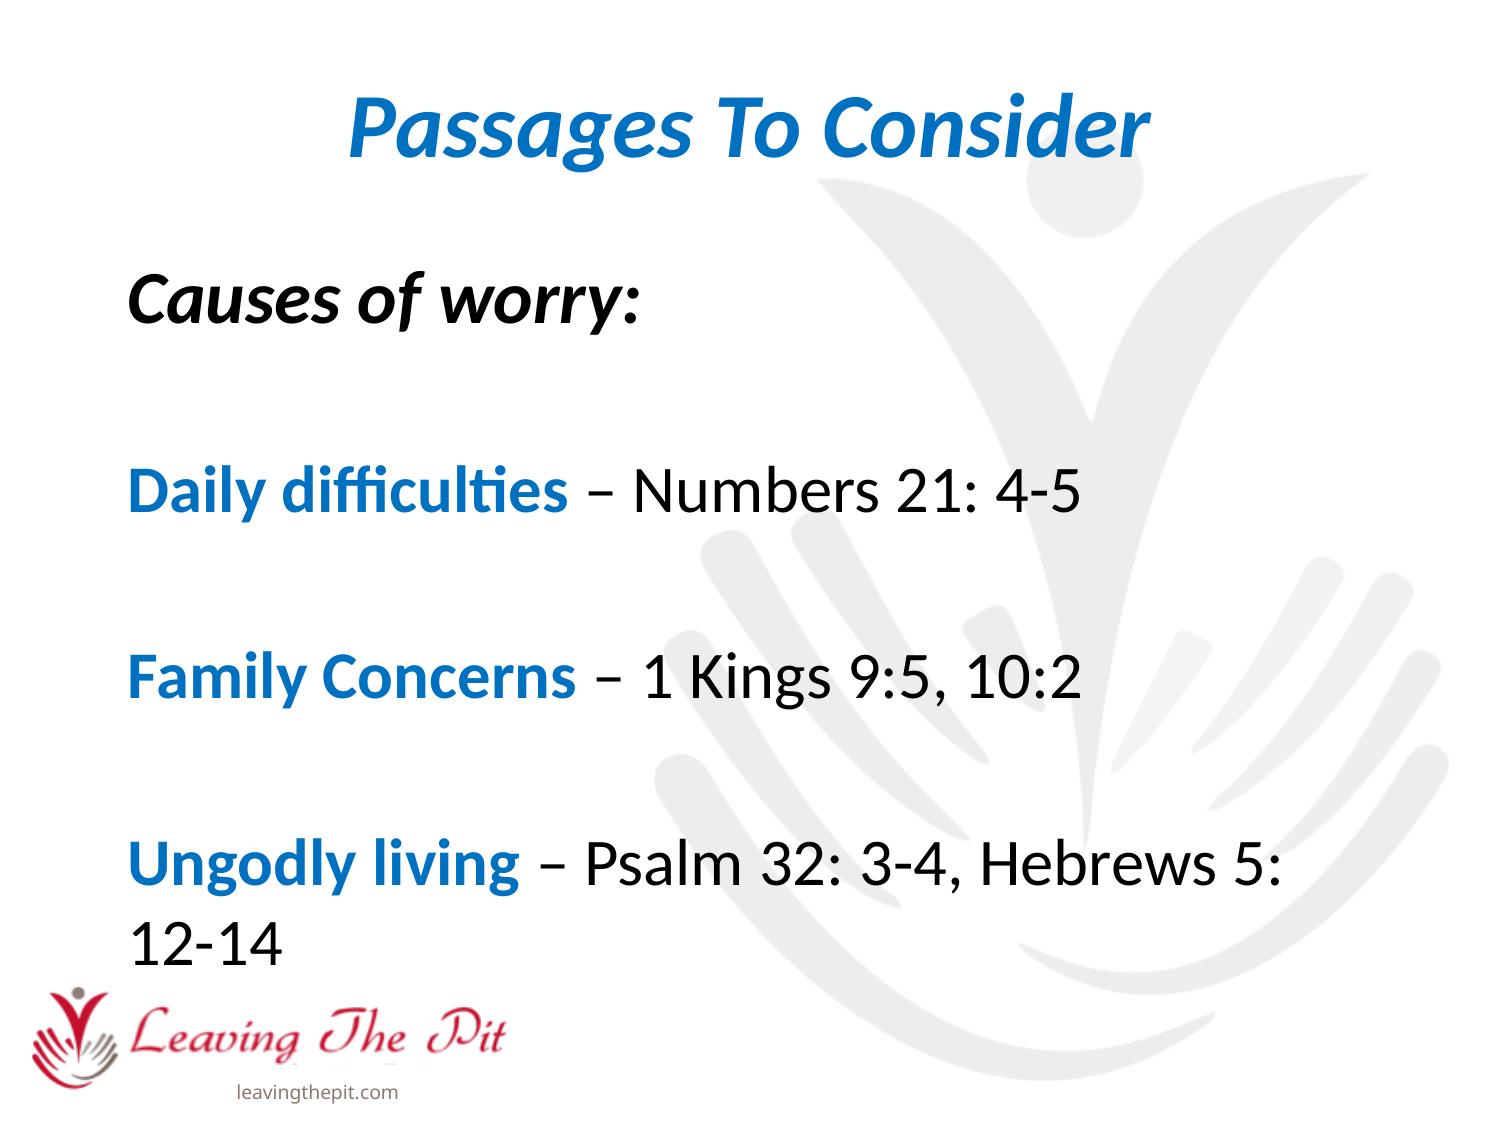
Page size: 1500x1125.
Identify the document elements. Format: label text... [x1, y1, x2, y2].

picture [32, 987, 118, 1096]
title Passages To Consider [112, 0, 1388, 241]
picture [128, 1003, 506, 1065]
subtitle Causes of worry: Daily difficulties – Numbers 21: 4-5 Family Concerns – 1 Kings 9:5, 10:2 Ungodly living – Psalm 32: 3-4, Hebrews 5: 12-14 [112, 241, 1388, 988]
